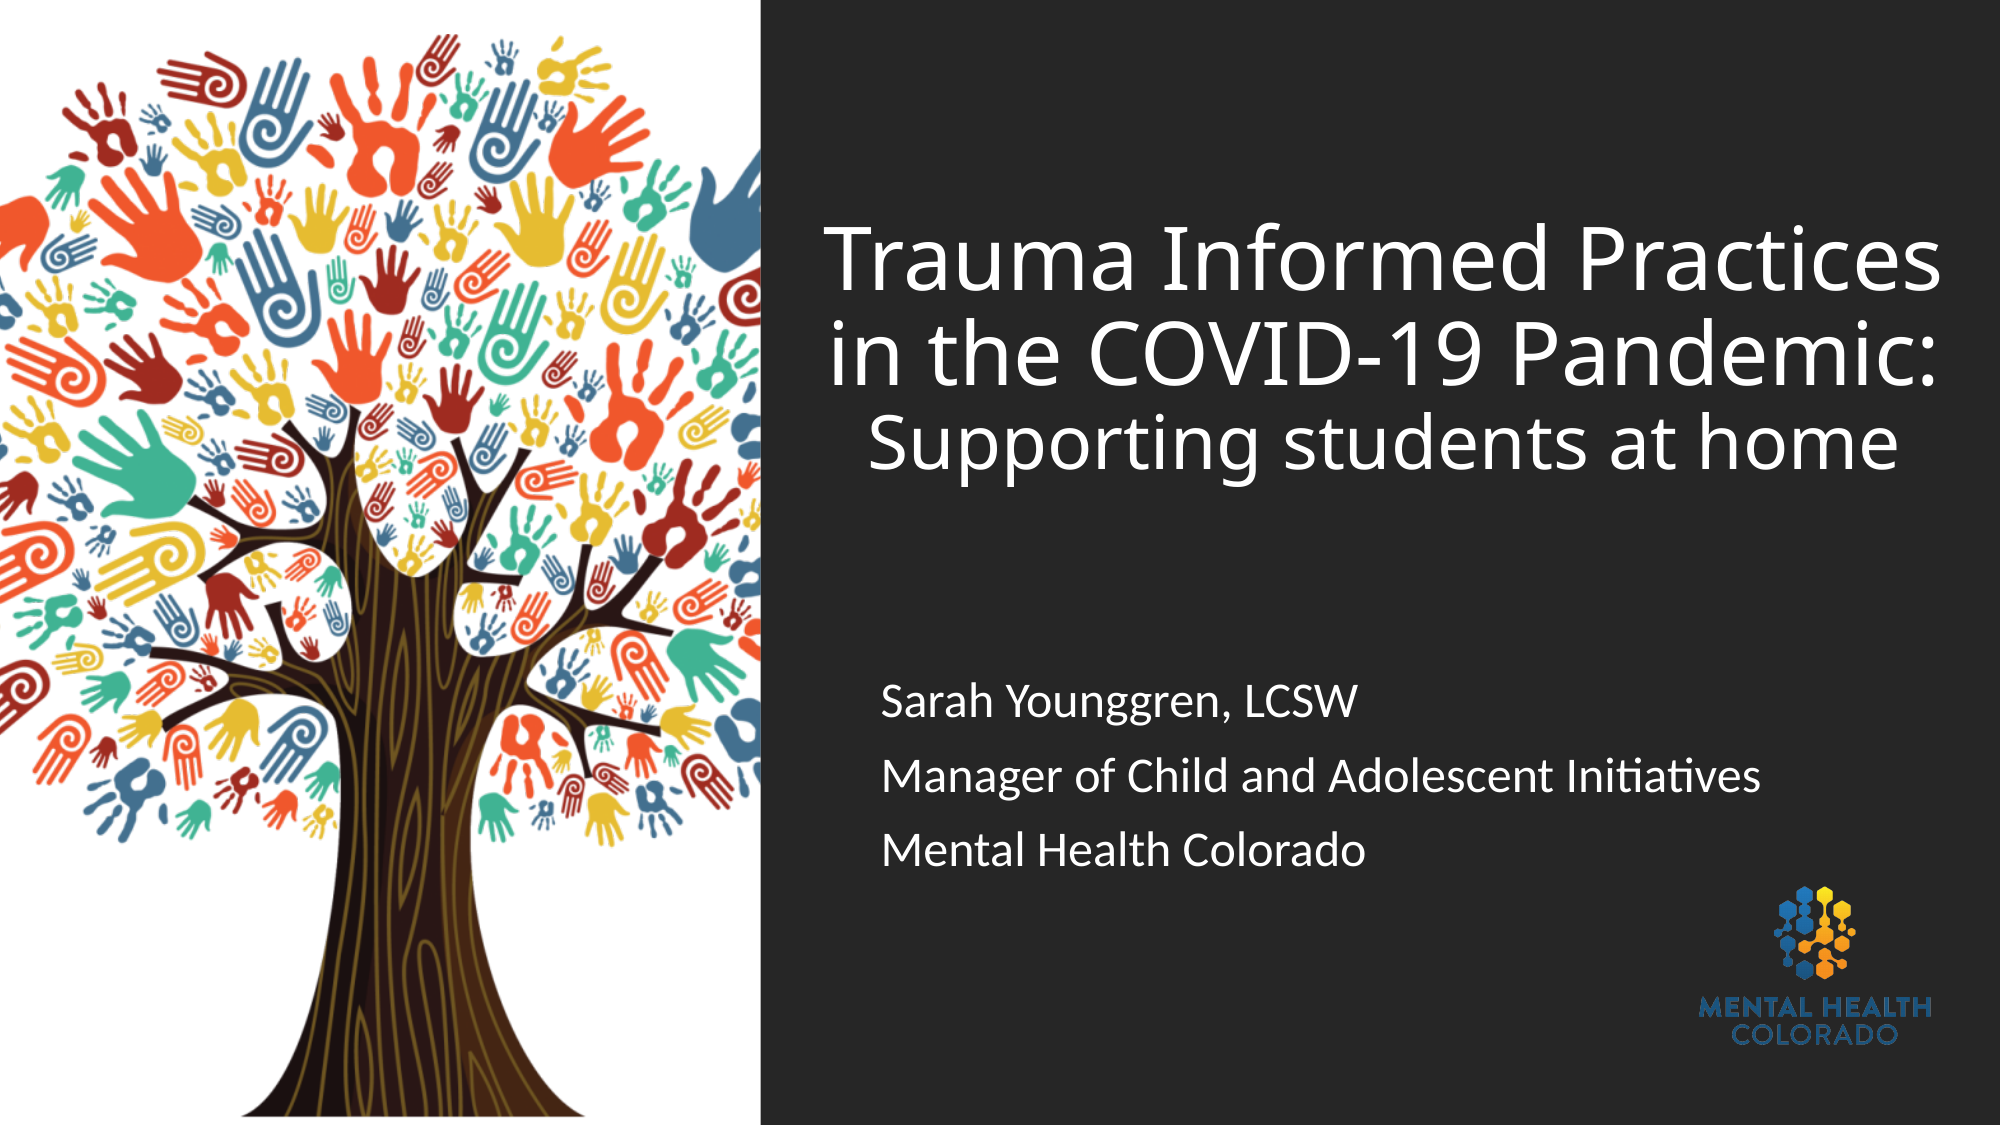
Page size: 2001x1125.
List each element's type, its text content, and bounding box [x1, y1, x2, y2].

title Trauma Informed Practices in the COVID-19 Pandemic: Supporting students at home [802, 69, 1968, 493]
picture [1662, 859, 1968, 1073]
subtitle Sarah Younggren, LCSW Manager of Child and Adolescent Initiatives Mental Health Colorado [865, 666, 1895, 1005]
text_box [760, 0, 2000, 1125]
picture [0, 34, 761, 1125]
